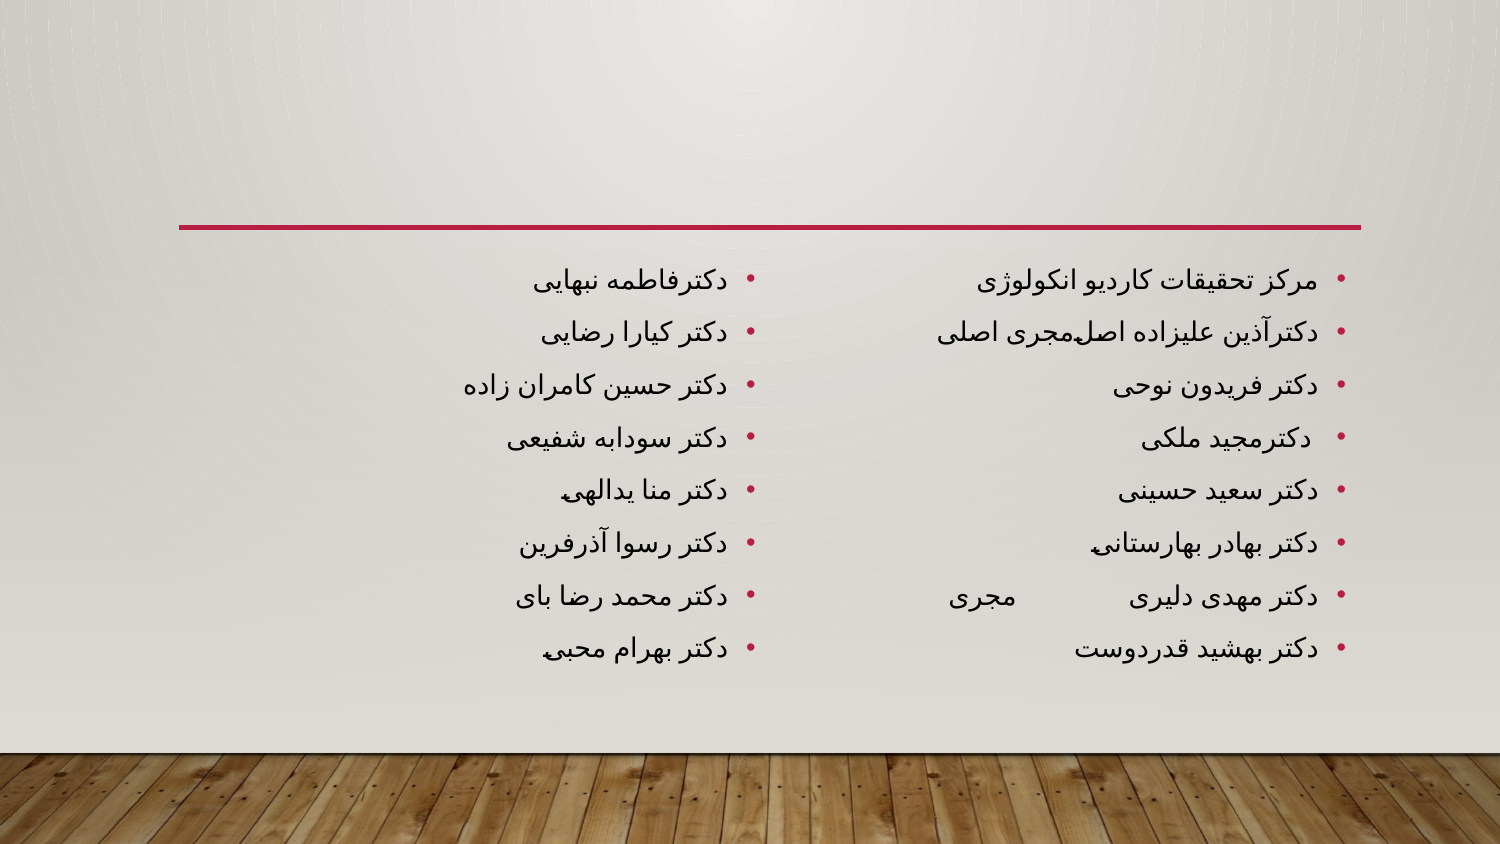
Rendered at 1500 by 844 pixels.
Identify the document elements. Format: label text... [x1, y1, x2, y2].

list مرکز تحقیقات کاردیو انکولوژی دکترآذین علیزاده اصل مجری اصلی دکتر فریدون نوحی دکترمجید ملکی دکتر سعید حسینی دکتر بهادر بهارستانی دکتر مهدی دلیری مجری دکتر بهشید قدردوست [818, 247, 1361, 673]
picture [0, 753, 1500, 844]
text_box دکترفاطمه نبهایی دکتر کیارا رضایی دکتر حسین کامران زاده دکتر سودابه شفیعی دکتر منا یدالهی دکتر رسوا آذرفرین دکتر محمد رضا بای دکتر بهرام محبی [227, 247, 770, 673]
